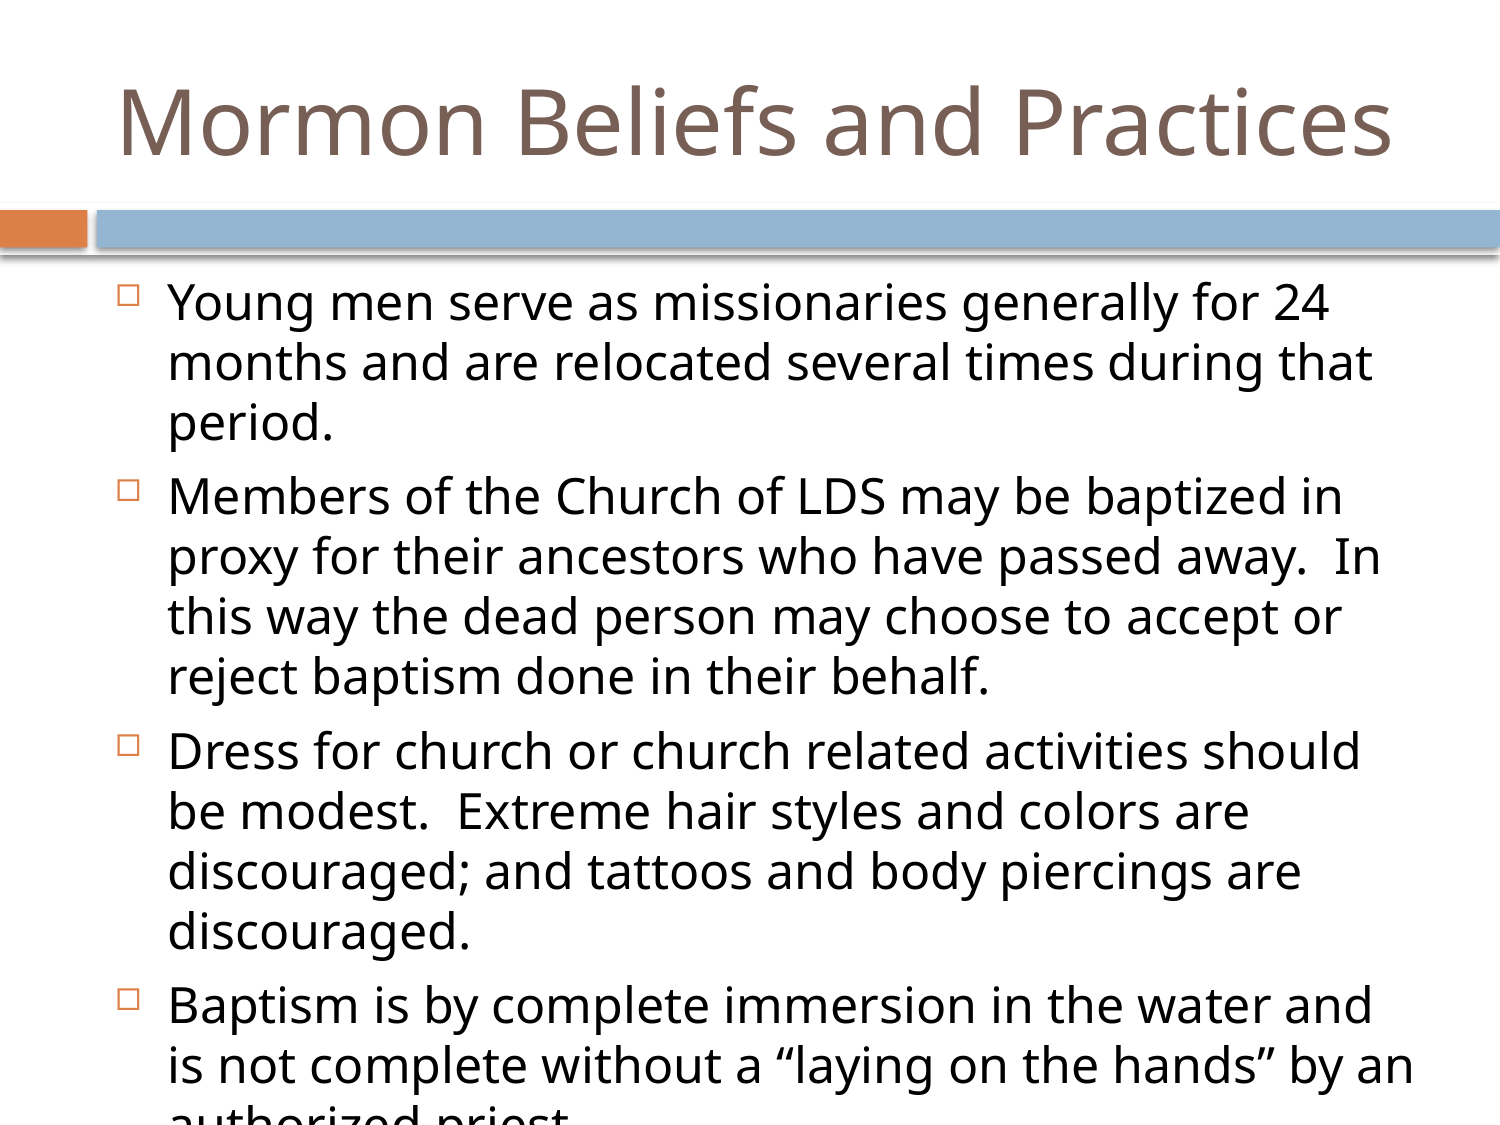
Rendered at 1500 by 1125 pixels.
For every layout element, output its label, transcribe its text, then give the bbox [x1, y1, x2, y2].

title Mormon Beliefs and Practices [100, 37, 1438, 200]
list Young men serve as missionaries generally for 24 months and are relocated several times during that period. Members of the Church of LDS may be baptized in proxy for their ancestors who have passed away. In this way the dead person may choose to accept or reject baptism done in their behalf. Dress for church or church related activities should be modest. Extreme hair styles and colors are discouraged; and tattoos and body piercings are discouraged. Baptism is by complete immersion in the water and is not complete without a “laying on the hands” by an authorized priest. [100, 262, 1438, 1000]
